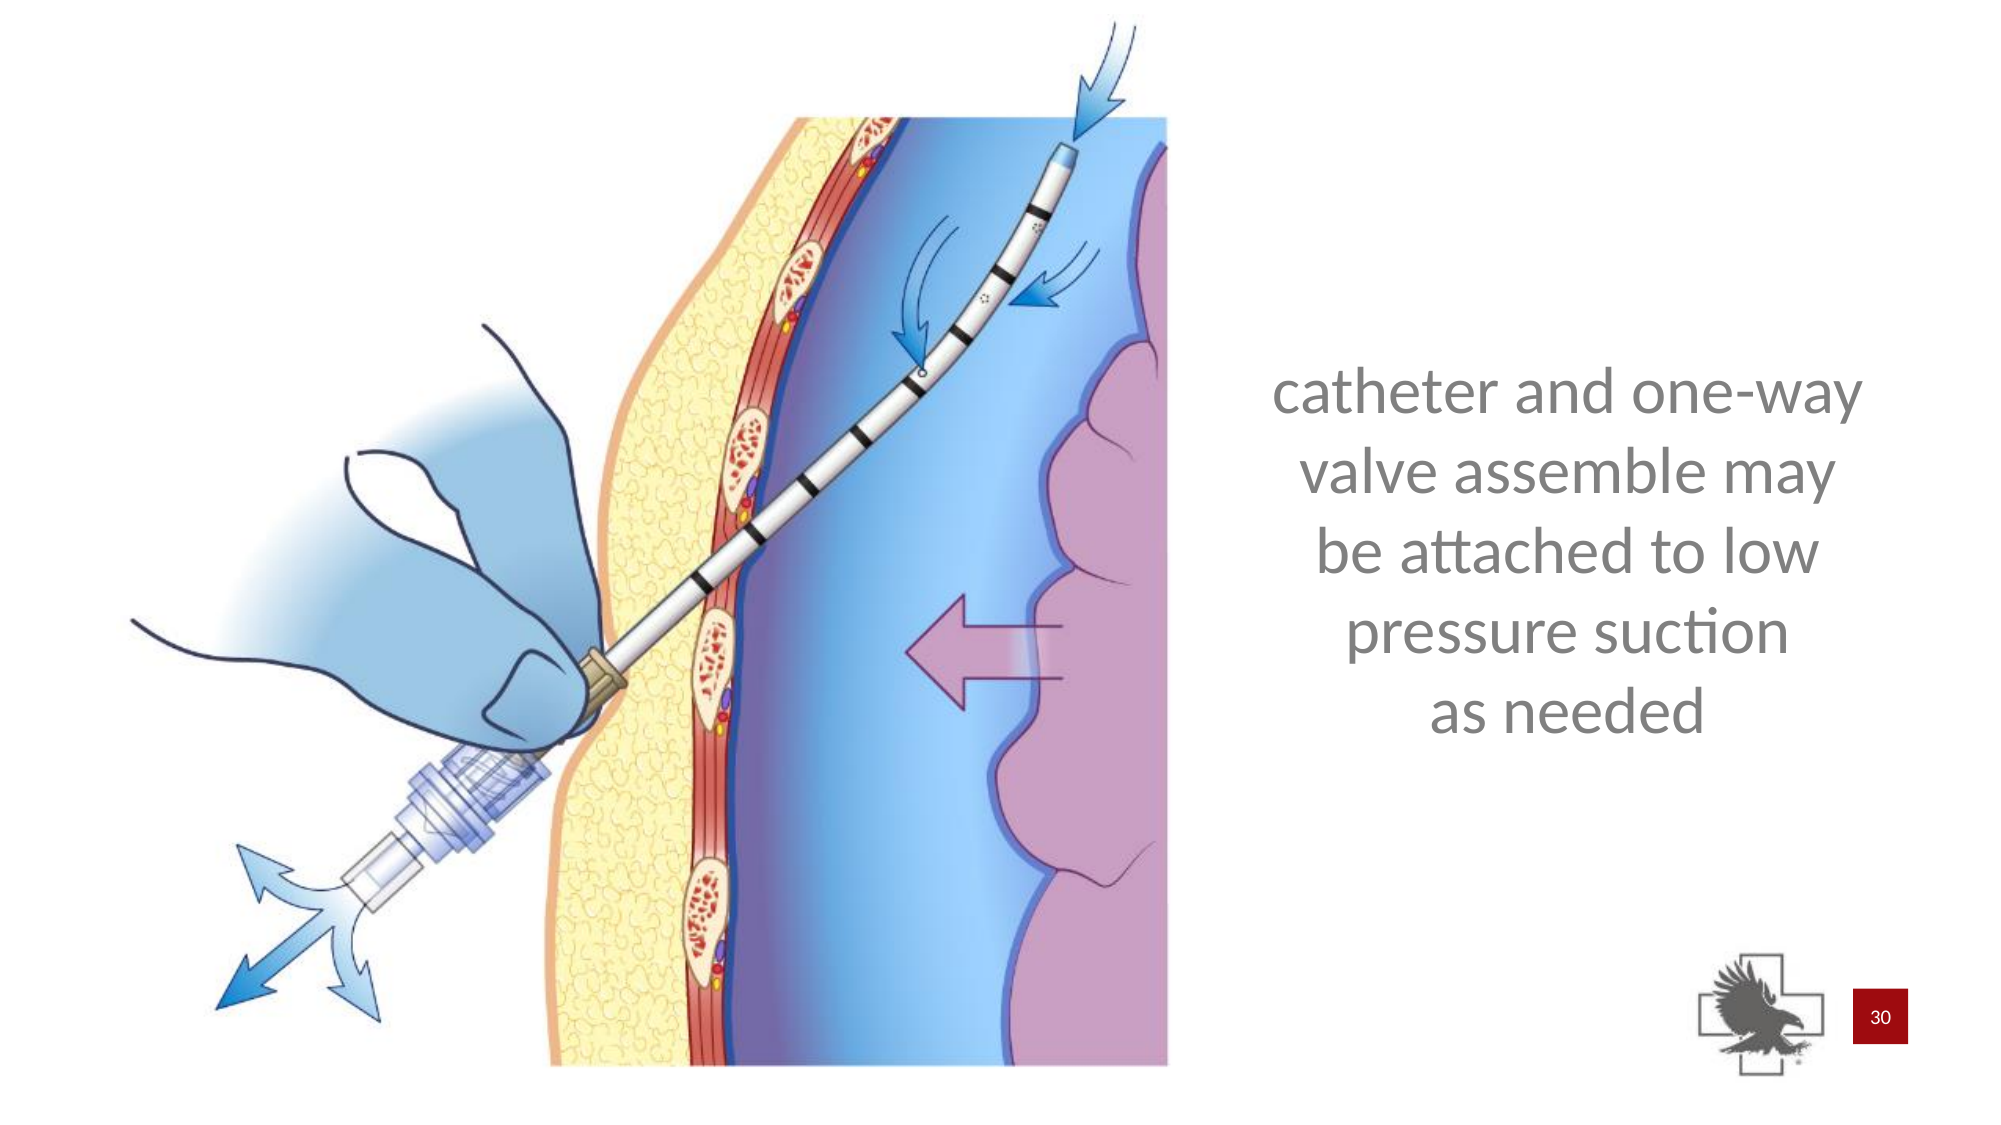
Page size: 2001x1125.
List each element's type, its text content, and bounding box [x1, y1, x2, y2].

text_box catheter and one-way valve assemble may be attached to low pressure suction as needed [1222, 339, 1914, 754]
picture [116, 14, 1199, 1089]
slide_number 30 [1853, 988, 1909, 1045]
picture [1686, 939, 1842, 1089]
